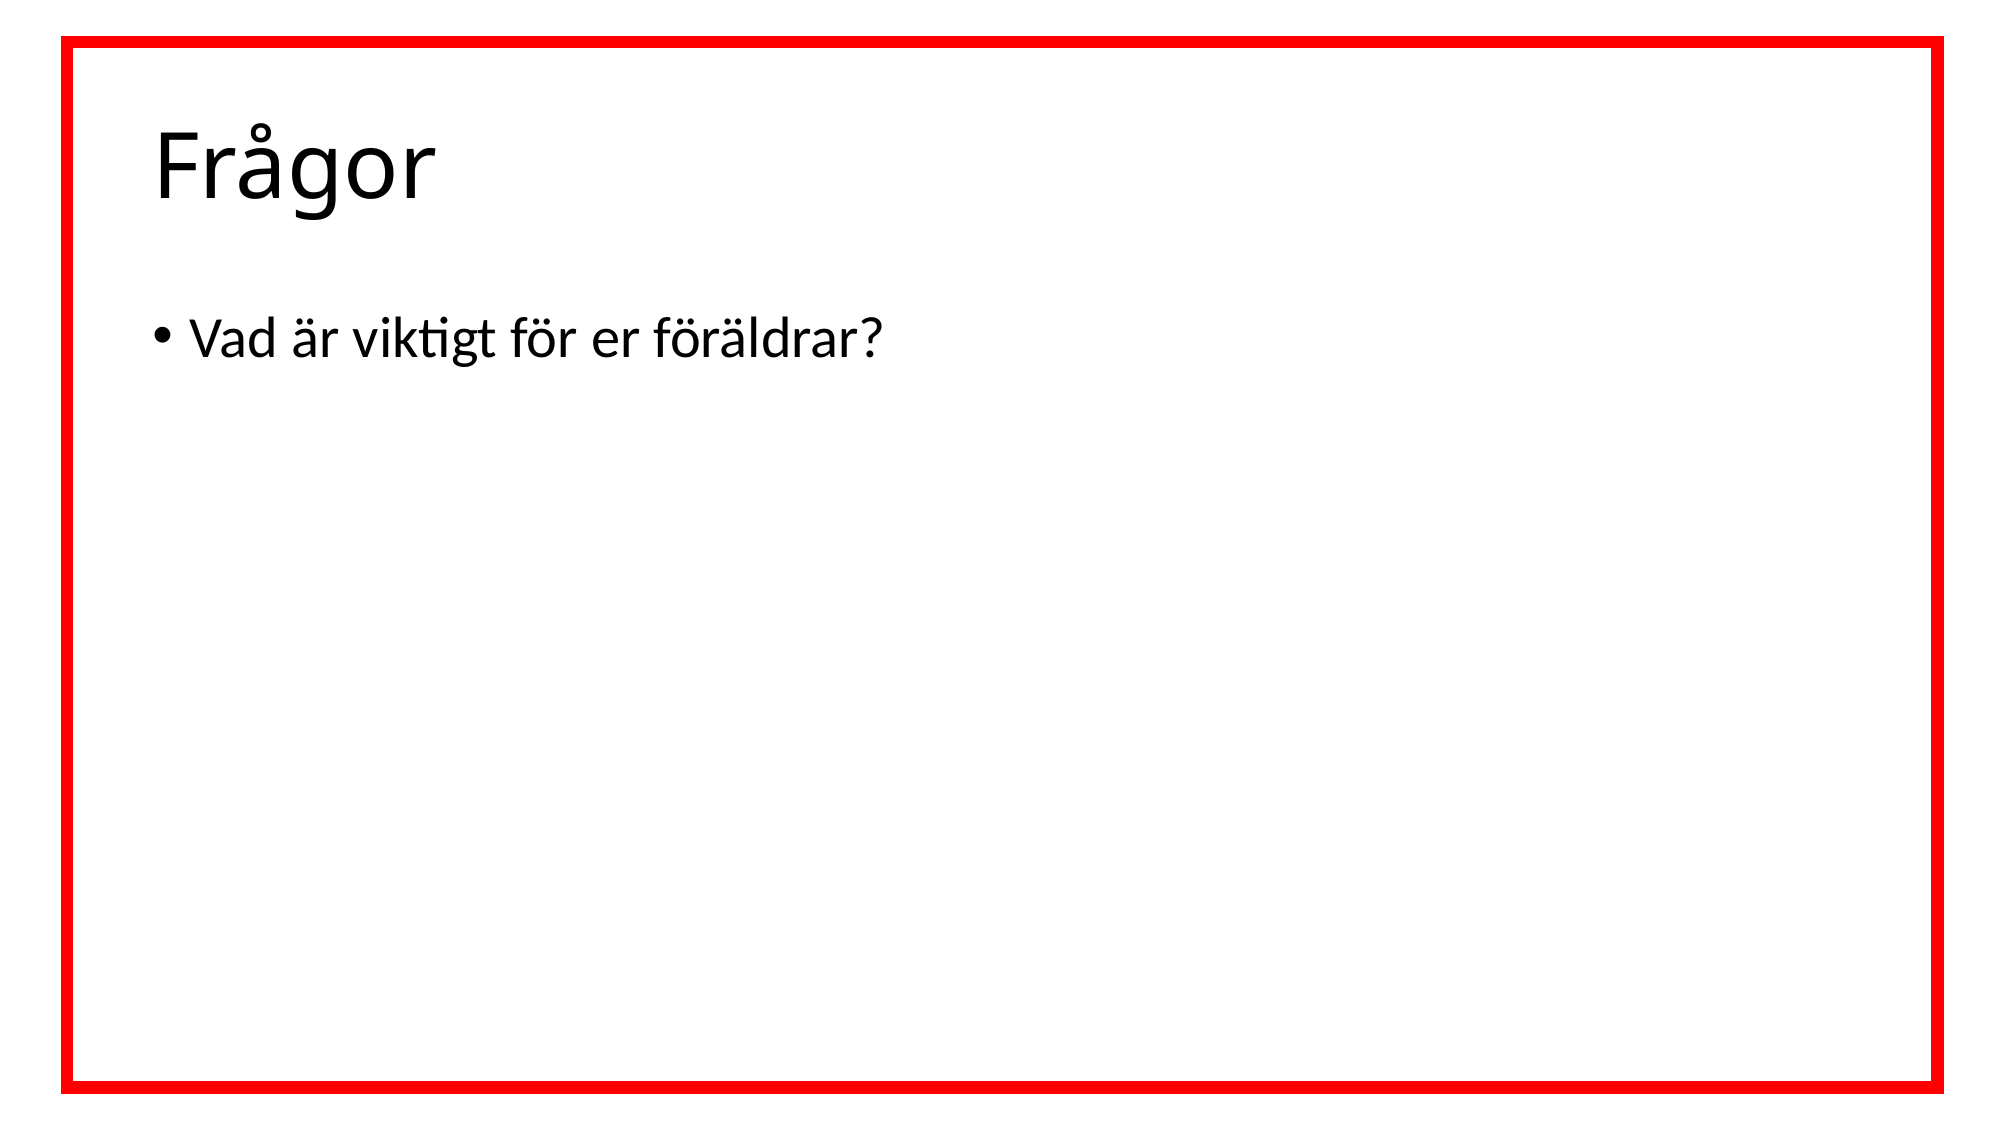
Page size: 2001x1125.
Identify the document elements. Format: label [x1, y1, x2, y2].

text_box [66, 41, 1939, 1088]
